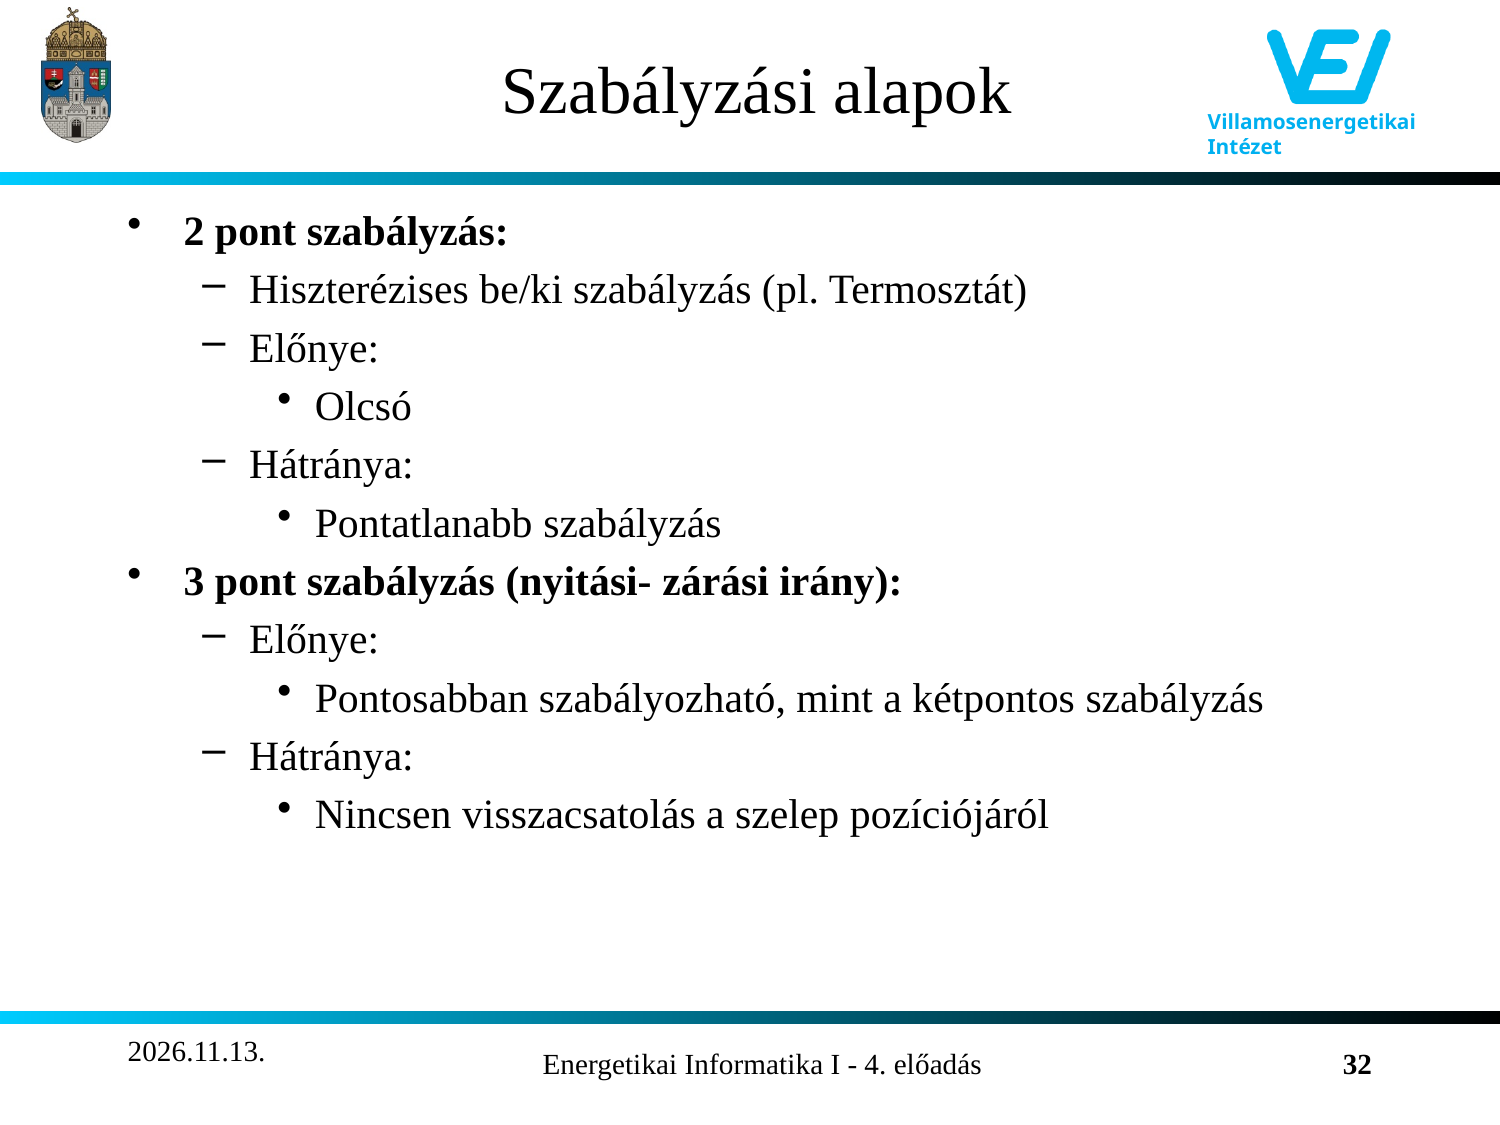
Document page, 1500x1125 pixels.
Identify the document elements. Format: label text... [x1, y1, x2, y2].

footer Energetikai Informatika I - 4. előadás [312, 1037, 1074, 1101]
list 2 pont szabályzás: Hiszterézises be/ki szabályzás (pl. Termosztát) Előnye: Olcsó Hátránya: Pontatlanabb szabályzás 3 pont szabályzás (nyitási- zárási irány): Előnye: Pontosabban szabályozható, mint a kétpontos szabályzás Hátránya: Nincsen visszacsatolás a szelep pozíciójáról [111, 196, 1388, 988]
title Szabályzási alapok [194, 42, 1320, 131]
slide_number 32 [1074, 1037, 1388, 1101]
picture [1257, 18, 1410, 115]
picture [41, 7, 111, 143]
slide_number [112, 1024, 426, 1101]
